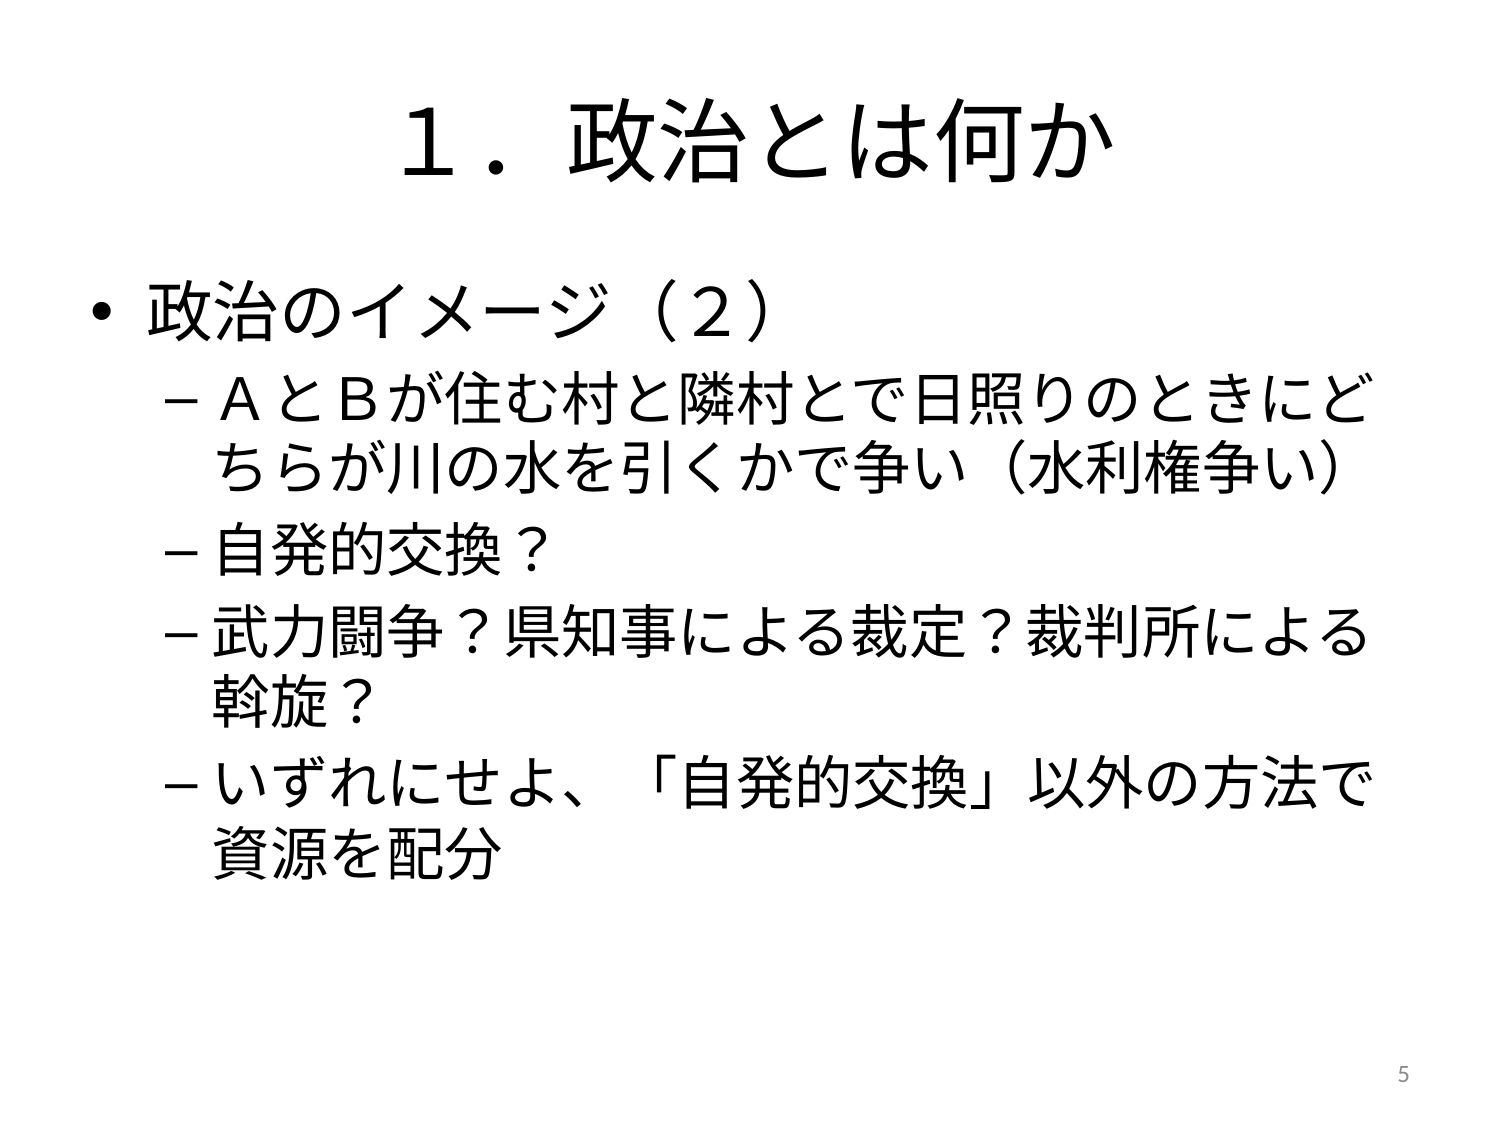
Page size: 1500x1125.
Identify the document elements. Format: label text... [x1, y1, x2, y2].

slide_number 5 [1074, 1042, 1425, 1103]
title １．政治とは何か [75, 45, 1425, 233]
list 政治のイメージ（２） ＡとＢが住む村と隣村とで日照りのときにどちらが川の水を引くかで争い（水利権争い） 自発的交換？ 武力闘争？県知事による裁定？裁判所による斡旋？ いずれにせよ、「自発的交換」以外の方法で資源を配分 [75, 262, 1425, 1005]
